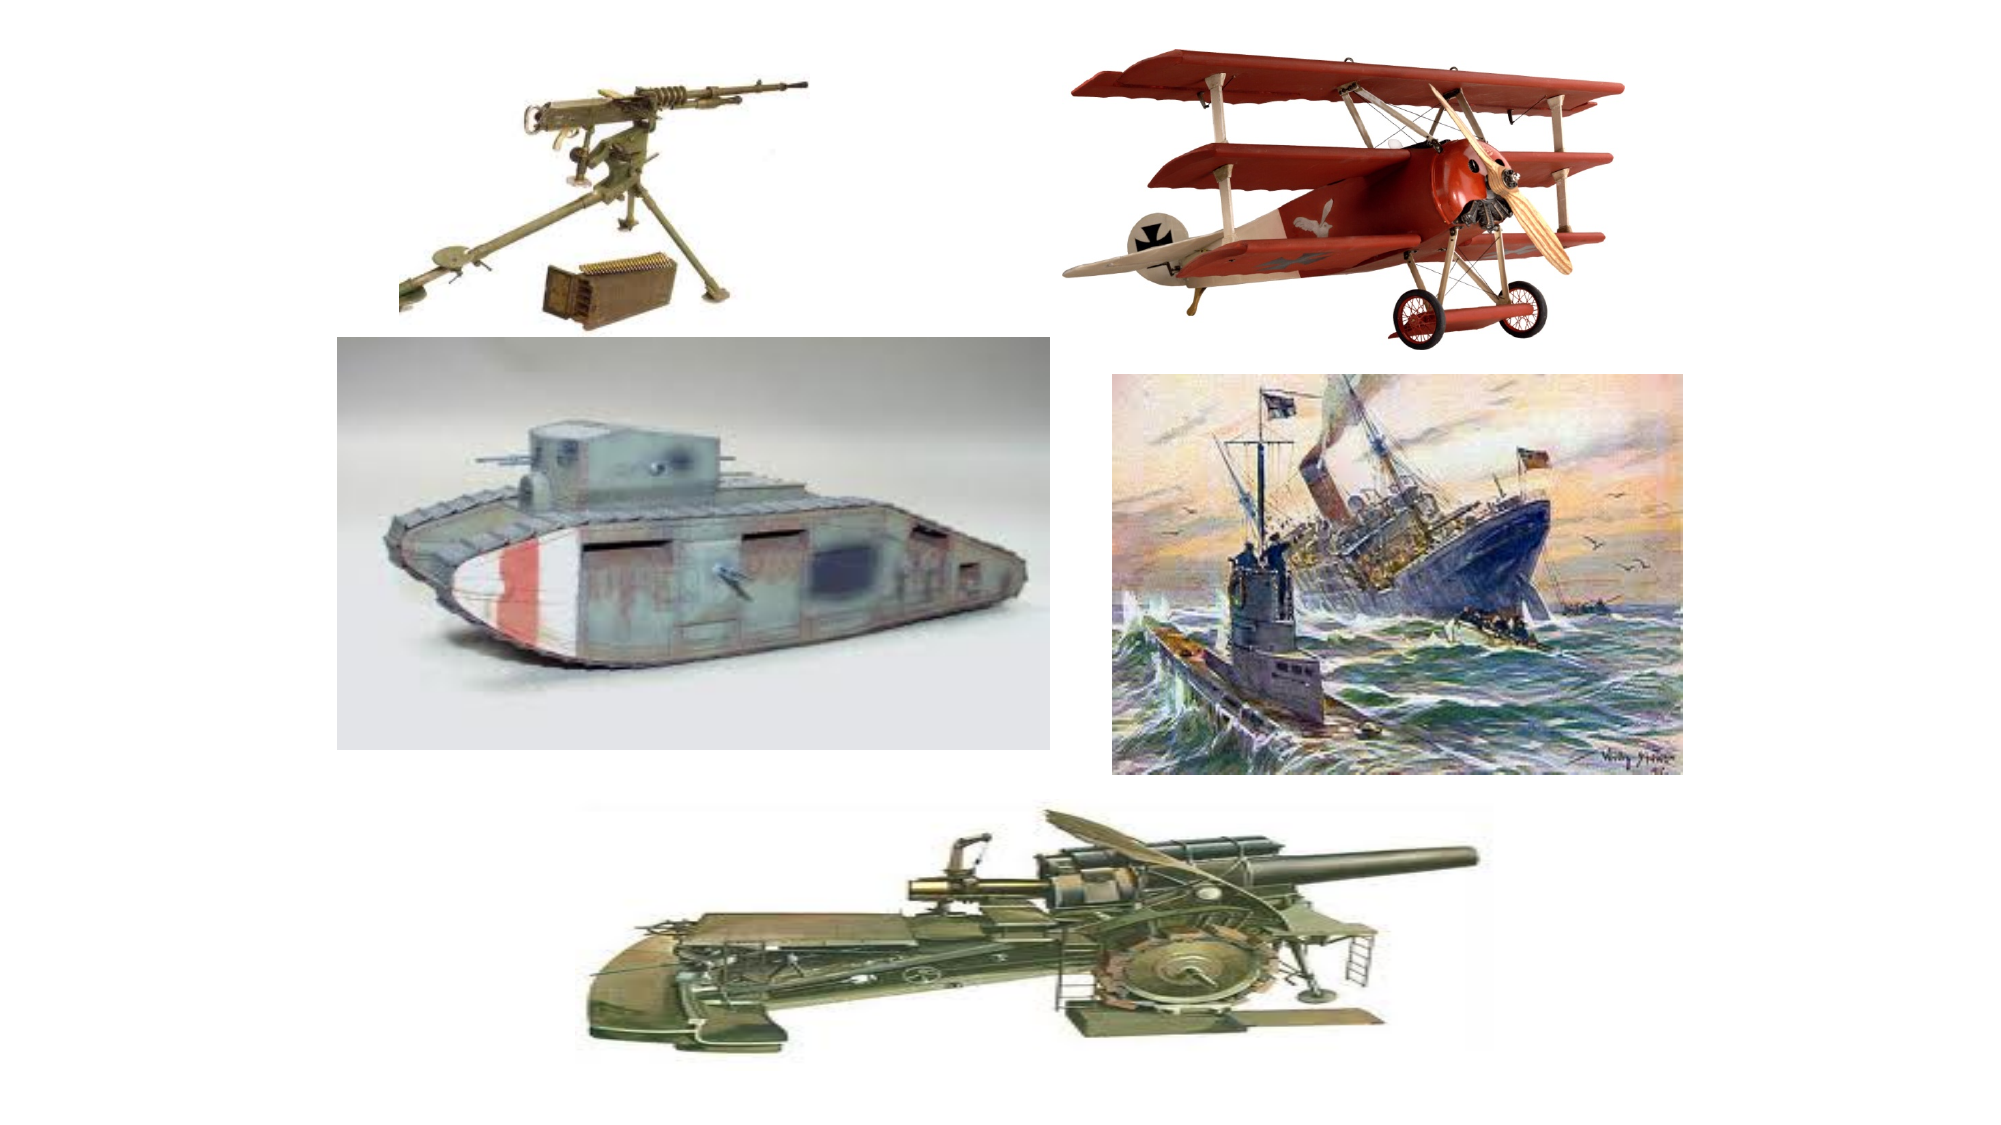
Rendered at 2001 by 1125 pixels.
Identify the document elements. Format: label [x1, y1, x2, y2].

picture [337, 49, 1050, 750]
picture [574, 799, 1500, 1071]
picture [1112, 374, 1683, 775]
picture [1062, 49, 1625, 350]
